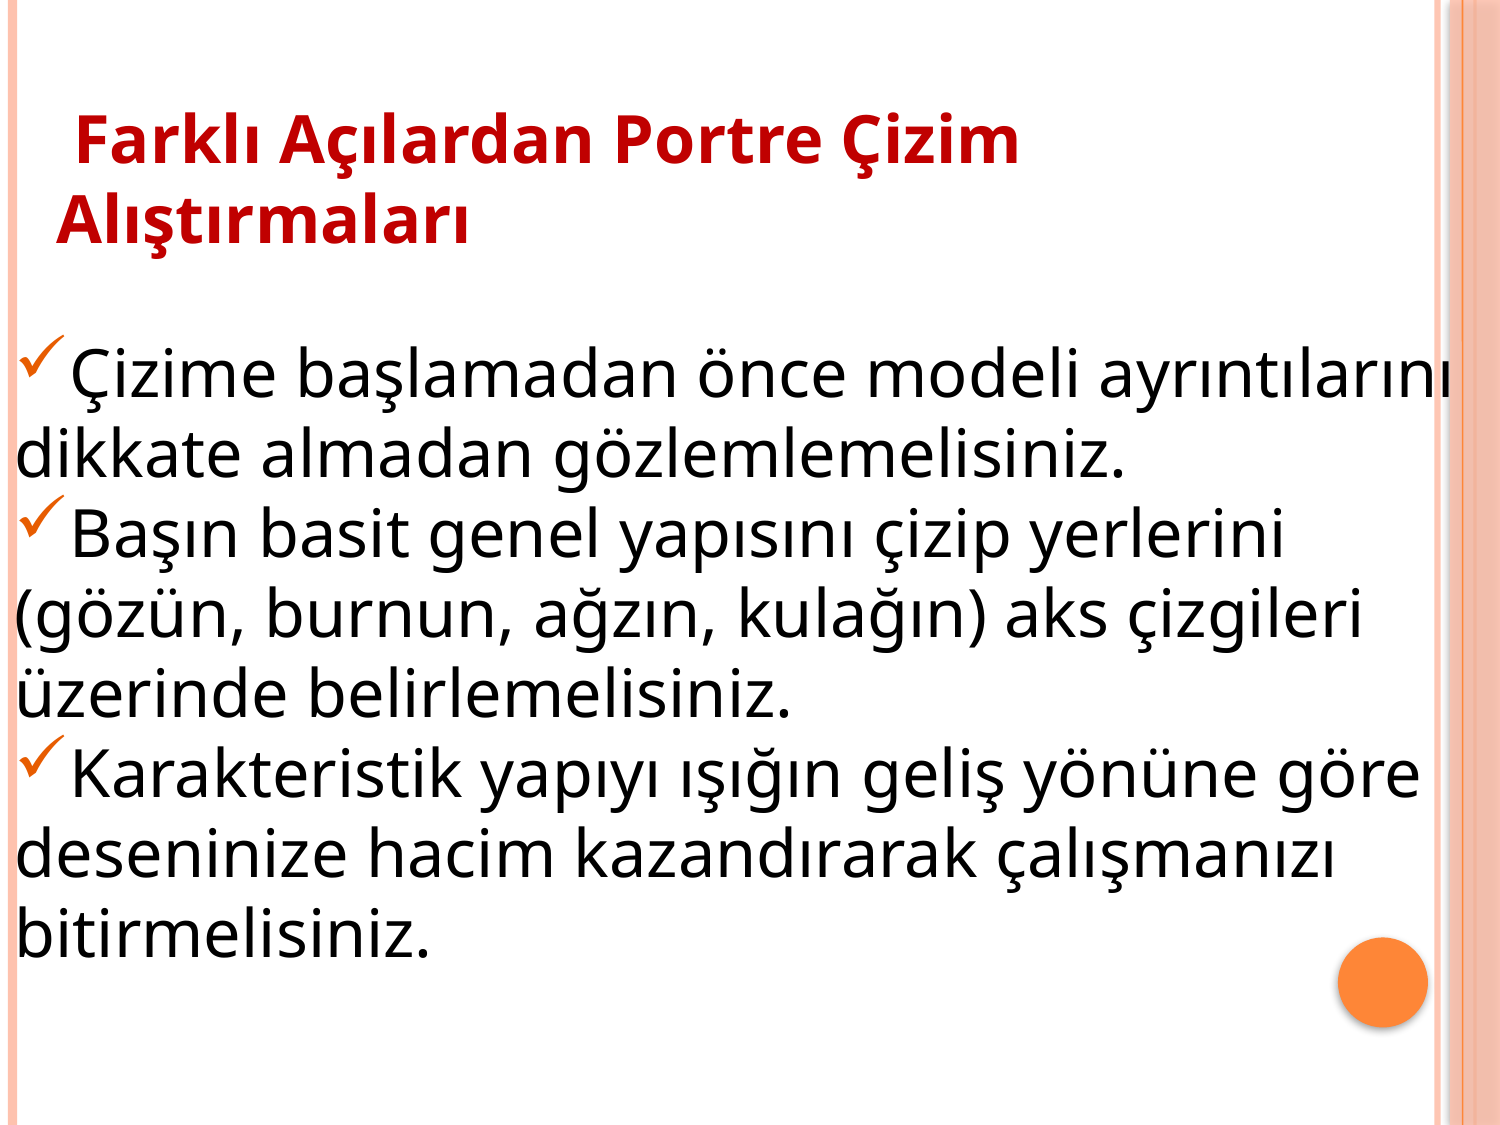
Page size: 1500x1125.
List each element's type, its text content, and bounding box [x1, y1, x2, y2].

text_box Farklı Açılardan Portre Çizim Alıştırmaları [41, 89, 1465, 265]
text_box Çizime başlamadan önce modeli ayrıntılarını dikkate almadan gözlemlemelisiniz. Başın basit genel yapısını çizip yerlerini (gözün, burnun, ağzın, kulağın) aks çizgileri üzerinde belirlemelisiniz. Karakteristik yapıyı ışığın geliş yönüne göre deseninize hacim kazandırarak çalışmanızı bitirmelisiniz. [0, 243, 1500, 978]
